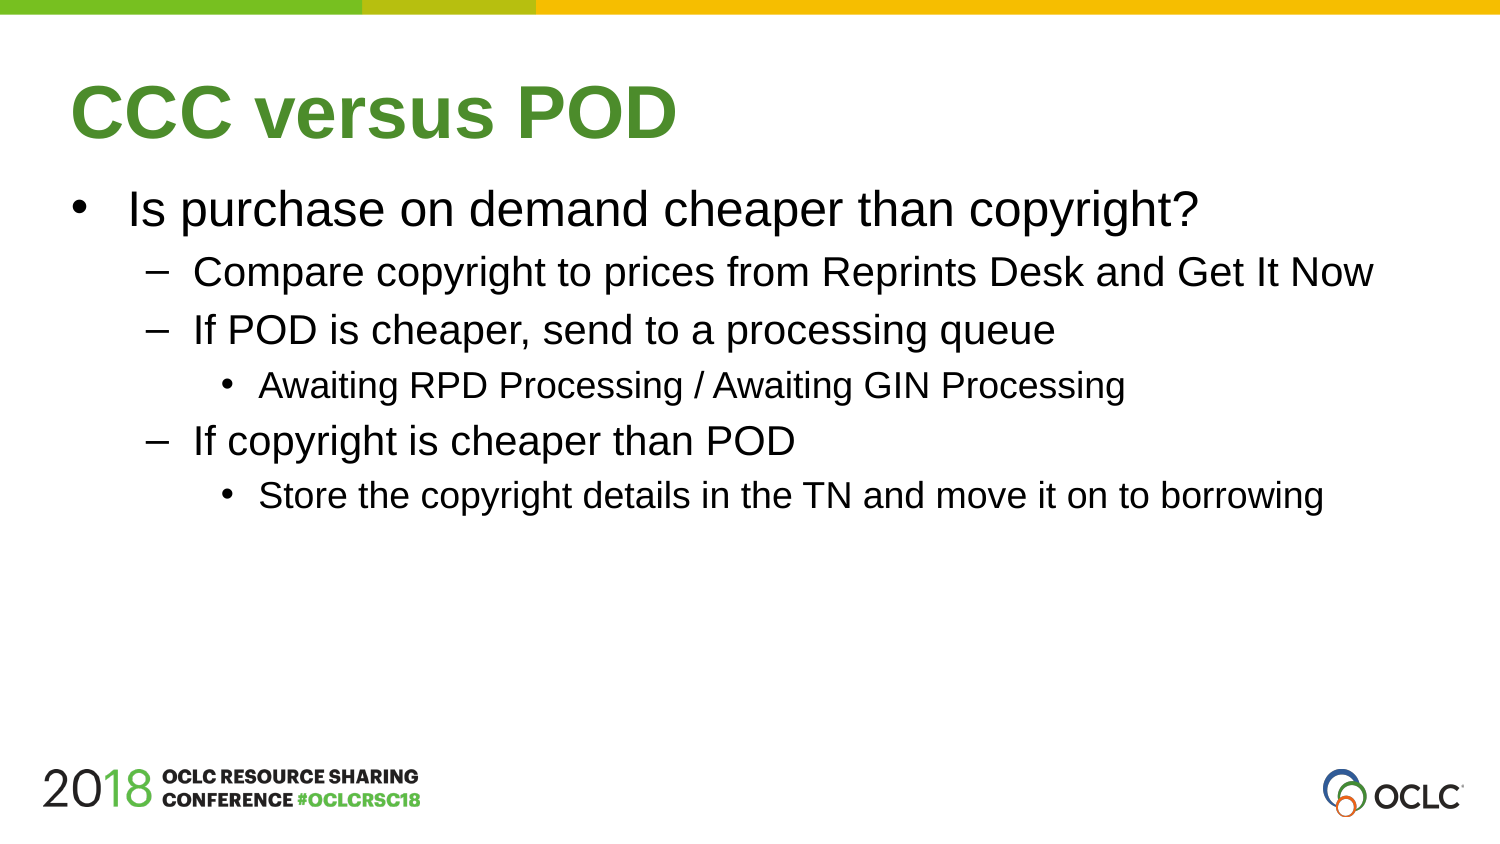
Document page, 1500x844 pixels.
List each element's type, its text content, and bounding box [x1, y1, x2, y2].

picture [43, 769, 420, 807]
list CCC versus POD [55, 56, 1441, 168]
picture [1323, 769, 1464, 817]
list Is purchase on demand cheaper than copyright? Compare copyright to prices from Reprints Desk and Get It Now If POD is cheaper, send to a processing queue Awaiting RPD Processing / Awaiting GIN Processing If copyright is cheaper than POD Store the copyright details in the TN and move it on to borrowing [55, 168, 1441, 685]
